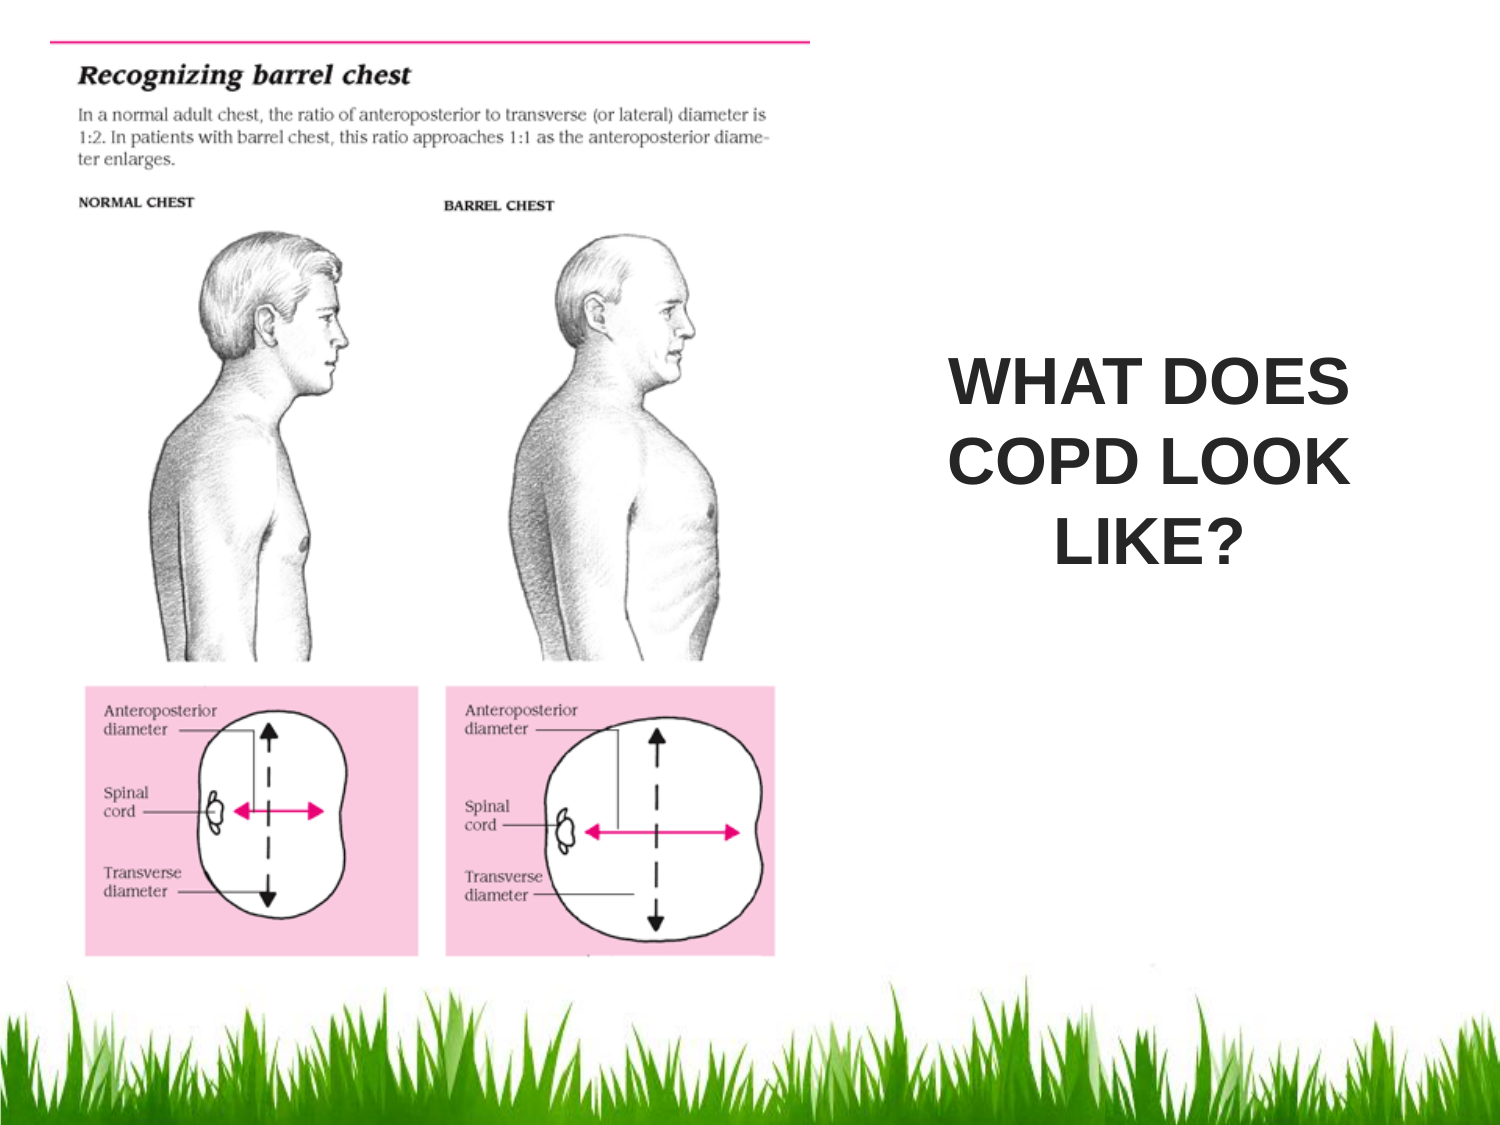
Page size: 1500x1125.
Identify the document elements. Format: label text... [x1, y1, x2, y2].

picture [0, 37, 1500, 1125]
text_box WHAT DOES COPD LOOK LIKE? [887, 330, 1413, 585]
